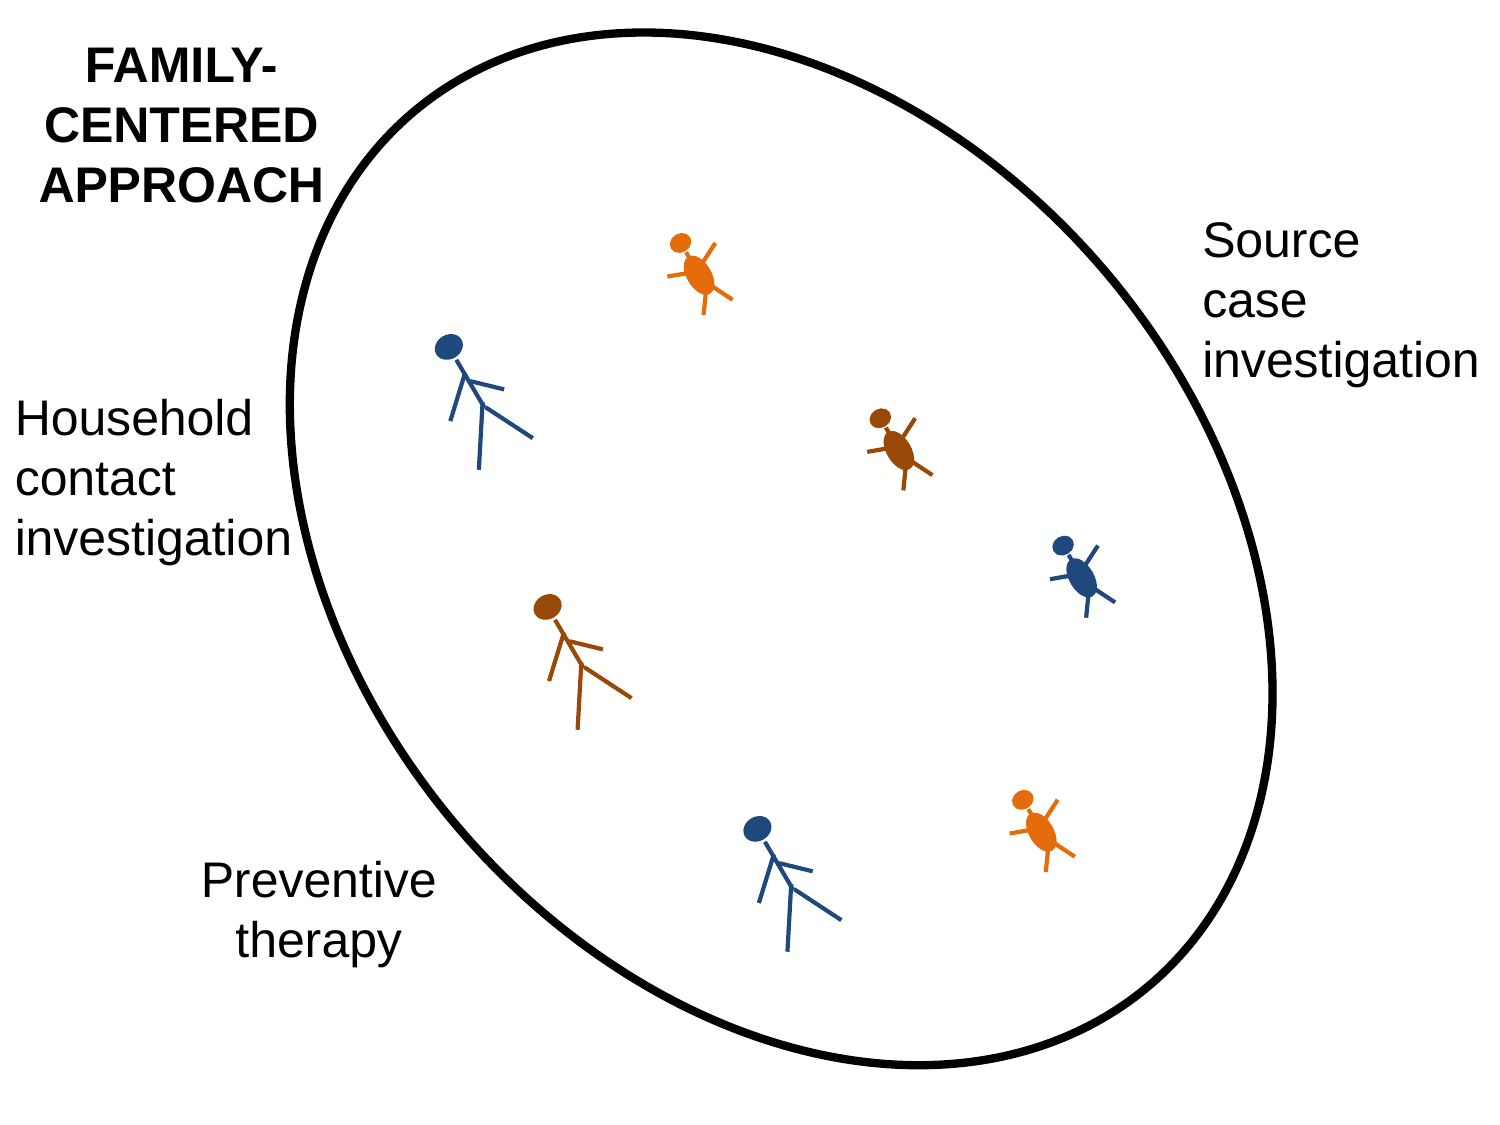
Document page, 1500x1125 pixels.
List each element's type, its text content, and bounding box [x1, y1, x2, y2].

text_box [866, 410, 925, 491]
text_box [287, 30, 1275, 1068]
text_box Household contact investigation [0, 378, 313, 573]
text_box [441, 331, 505, 464]
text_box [1049, 537, 1108, 618]
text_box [539, 591, 603, 724]
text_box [1009, 792, 1067, 873]
text_box Source case investigation [1187, 199, 1500, 395]
text_box FAMILY-CENTERED APPROACH [12, 24, 350, 220]
text_box Preventive therapy [150, 840, 488, 976]
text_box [667, 235, 725, 316]
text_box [749, 813, 813, 946]
